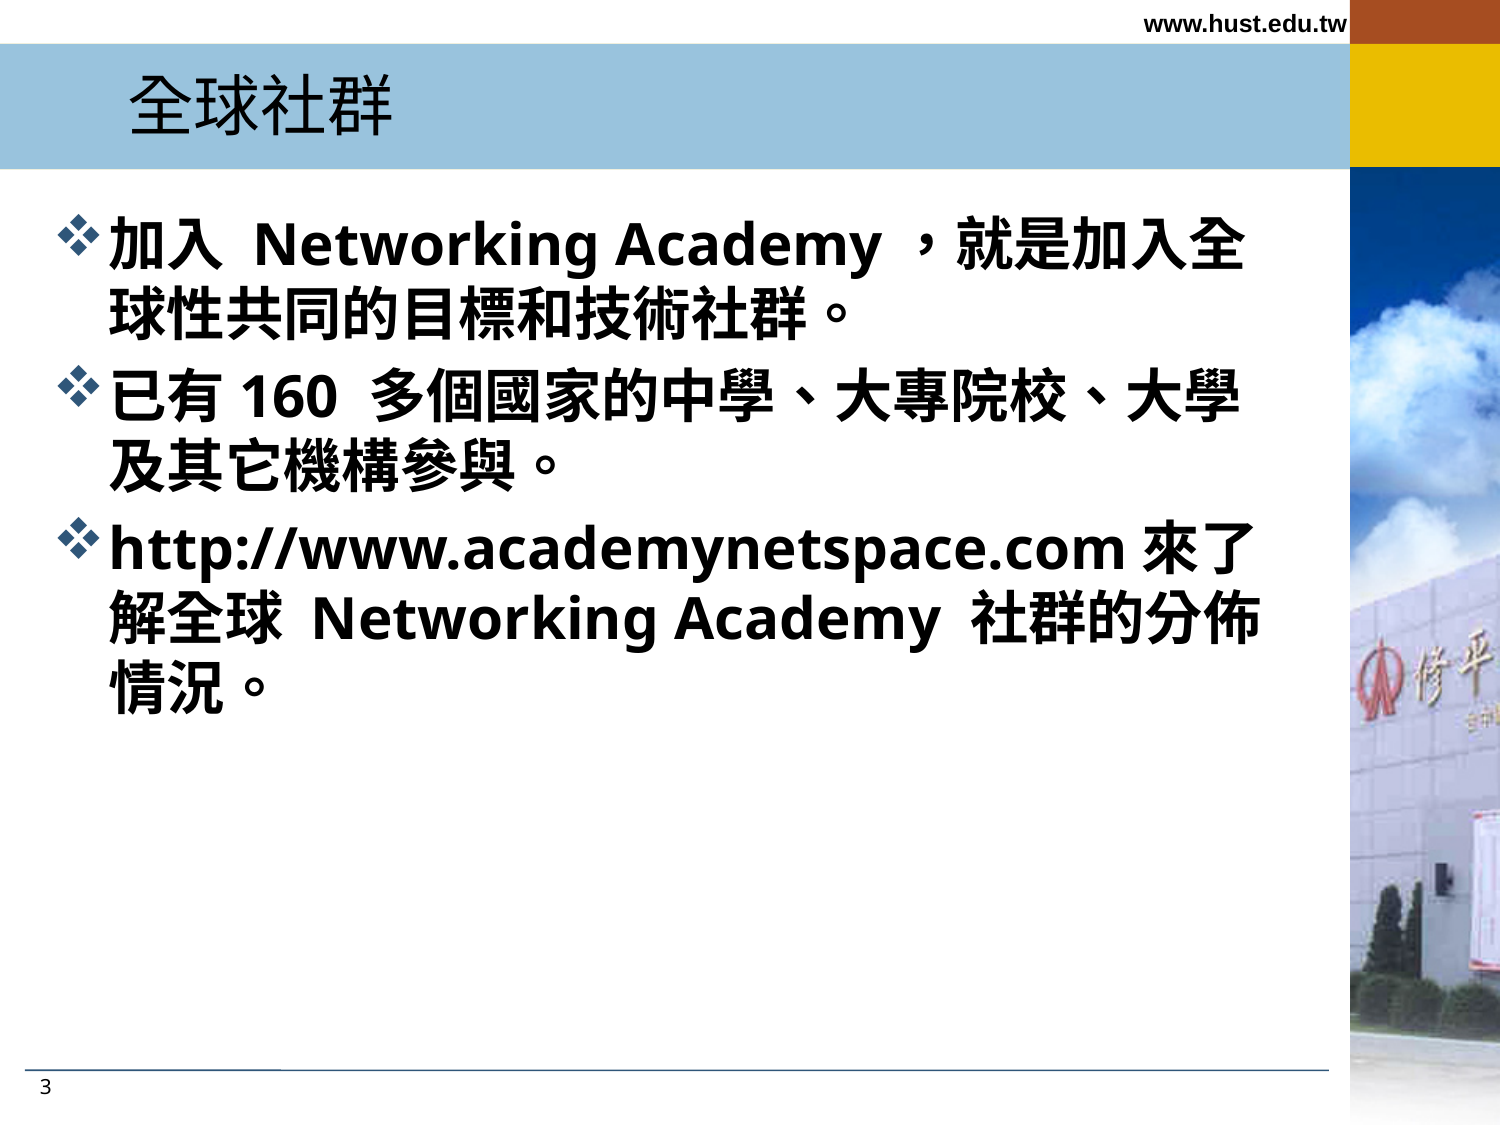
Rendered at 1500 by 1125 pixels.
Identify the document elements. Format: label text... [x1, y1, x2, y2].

footer www.hust.edu.tw [1128, 0, 1471, 41]
picture [1350, 167, 1500, 1125]
title 全球社群 [111, 57, 1235, 151]
list 加入 Networking Academy，就是加入全球性共同的目標和技術社群。 已有160 多個國家的中學、大專院校、大學及其它機構參與。 http://www.academynetspace.com來了解全球 Networking Academy 社群的分佈情況。 [37, 199, 1313, 965]
slide_number 3 [24, 1065, 376, 1107]
